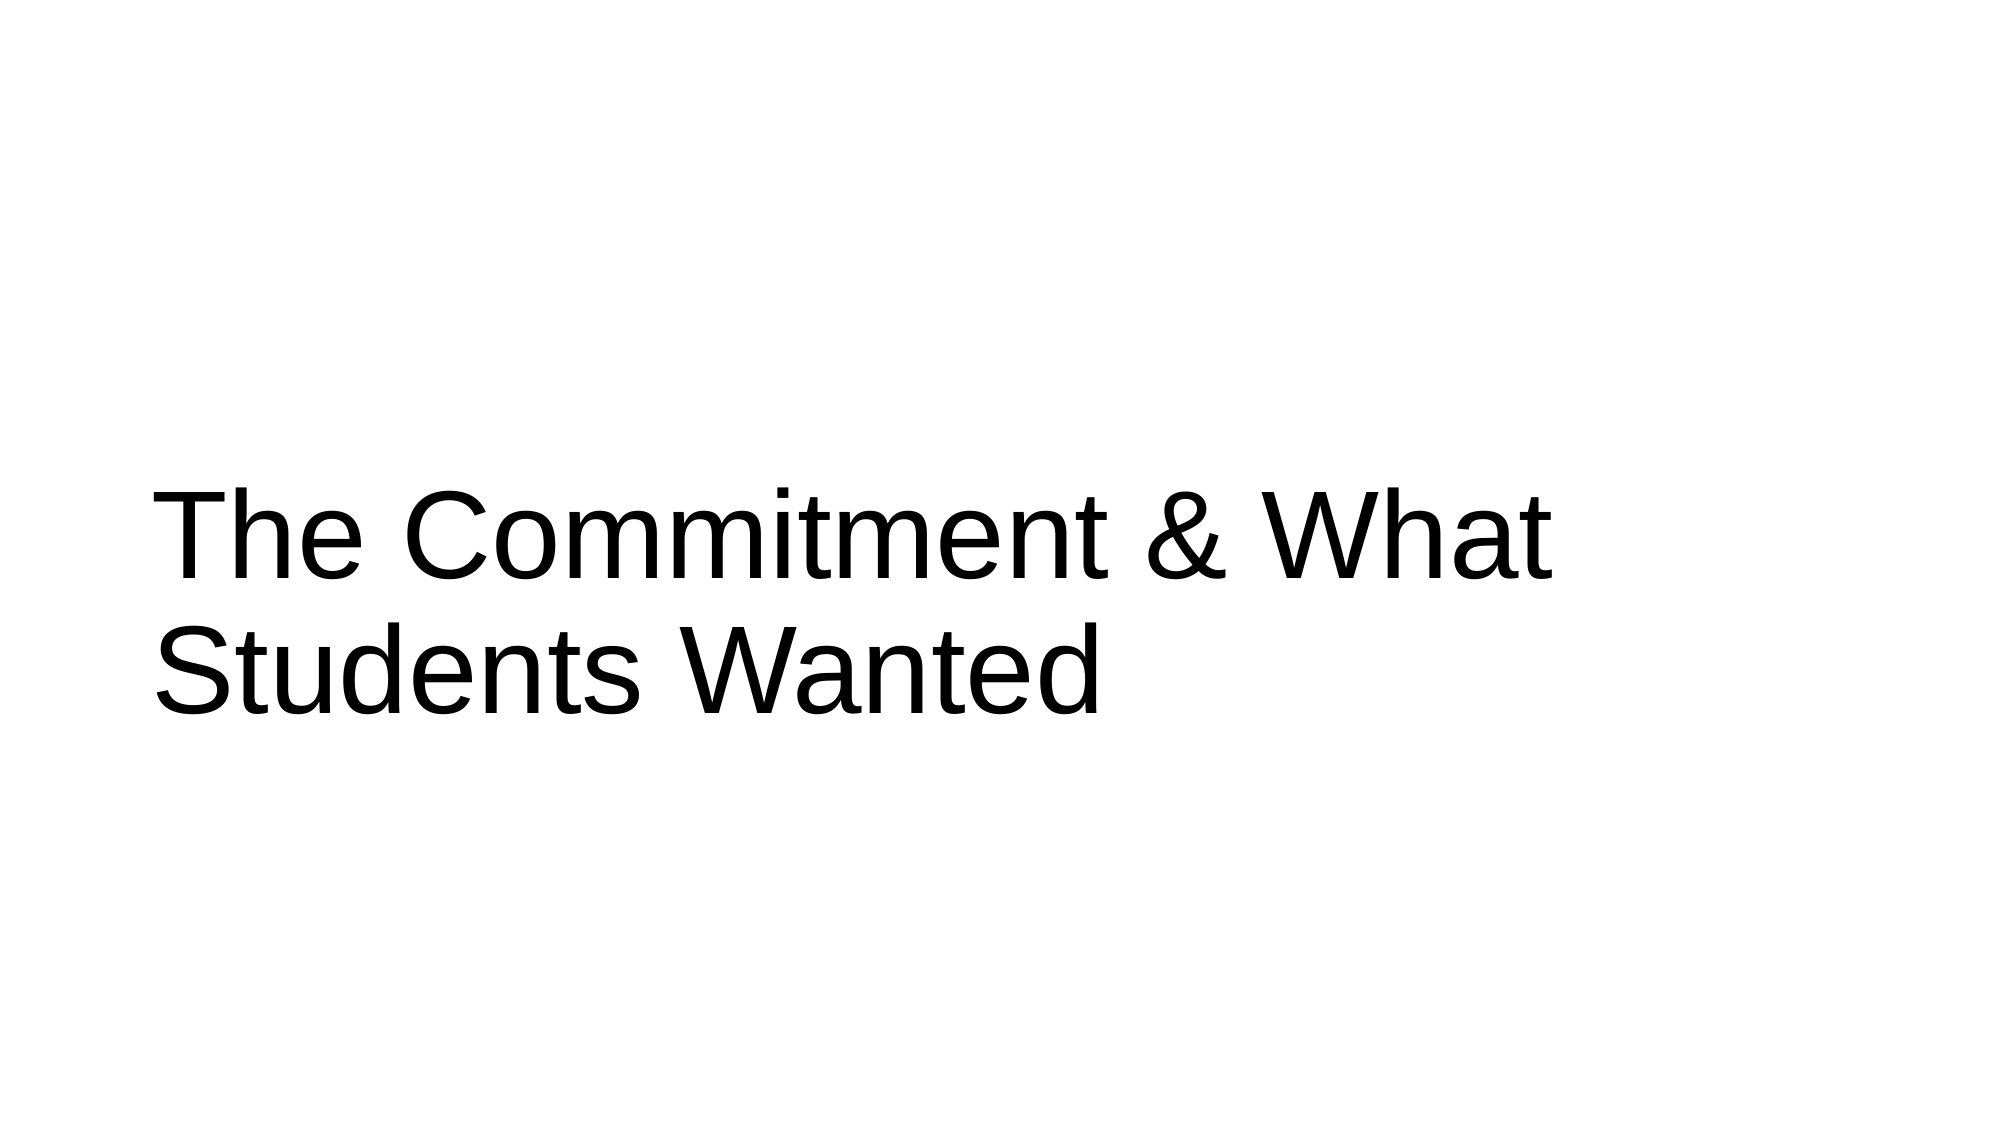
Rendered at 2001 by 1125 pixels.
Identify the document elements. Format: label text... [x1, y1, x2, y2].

title The Commitment & What Students Wanted [136, 280, 1926, 749]
